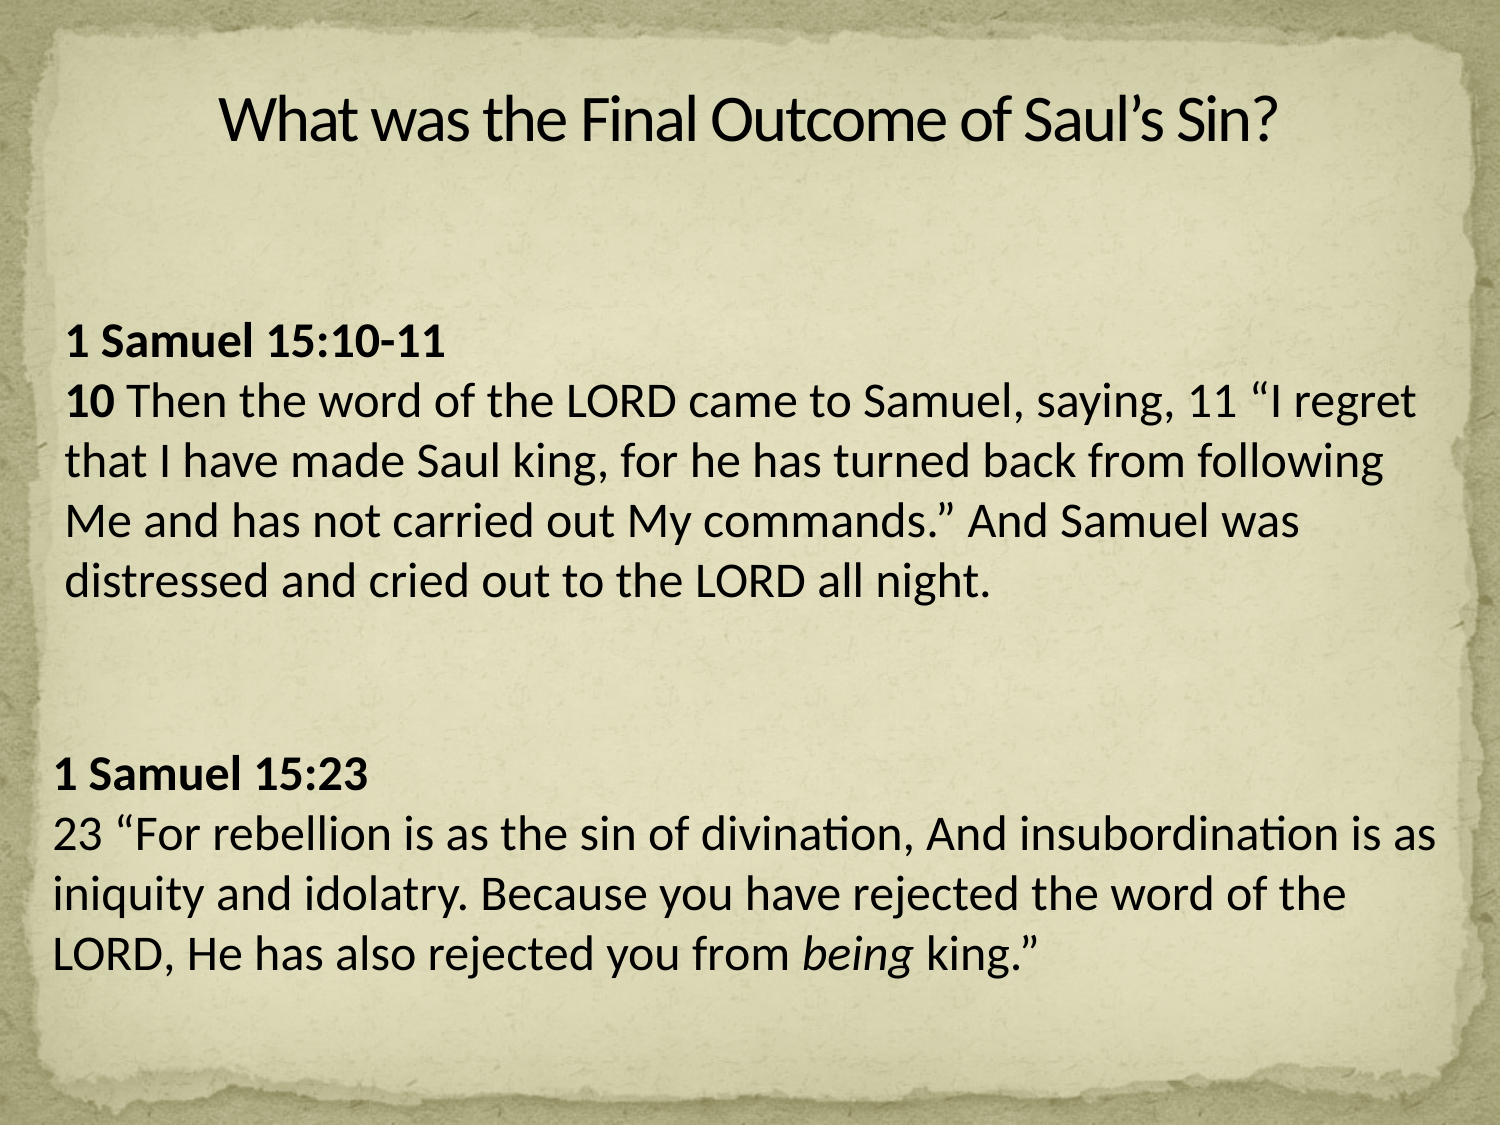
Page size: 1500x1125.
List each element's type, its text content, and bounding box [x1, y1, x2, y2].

text_box What was the Final Outcome of Saul’s Sin? [46, 50, 1454, 163]
text_box 1 Samuel 15:10-11 10 Then the word of the Lord came to Samuel, saying, 11 “I regret that I have made Saul king, for he has turned back from following Me and has not carried out My commands.” And Samuel was distressed and cried out to the Lord all night. [49, 299, 1475, 615]
text_box 1 Samuel 15:23 23 “For rebellion is as the sin of divination, And insubordination is as iniquity and idolatry. Because you have rejected the word of the Lord, He has also rejected you from being king.” [37, 733, 1463, 989]
